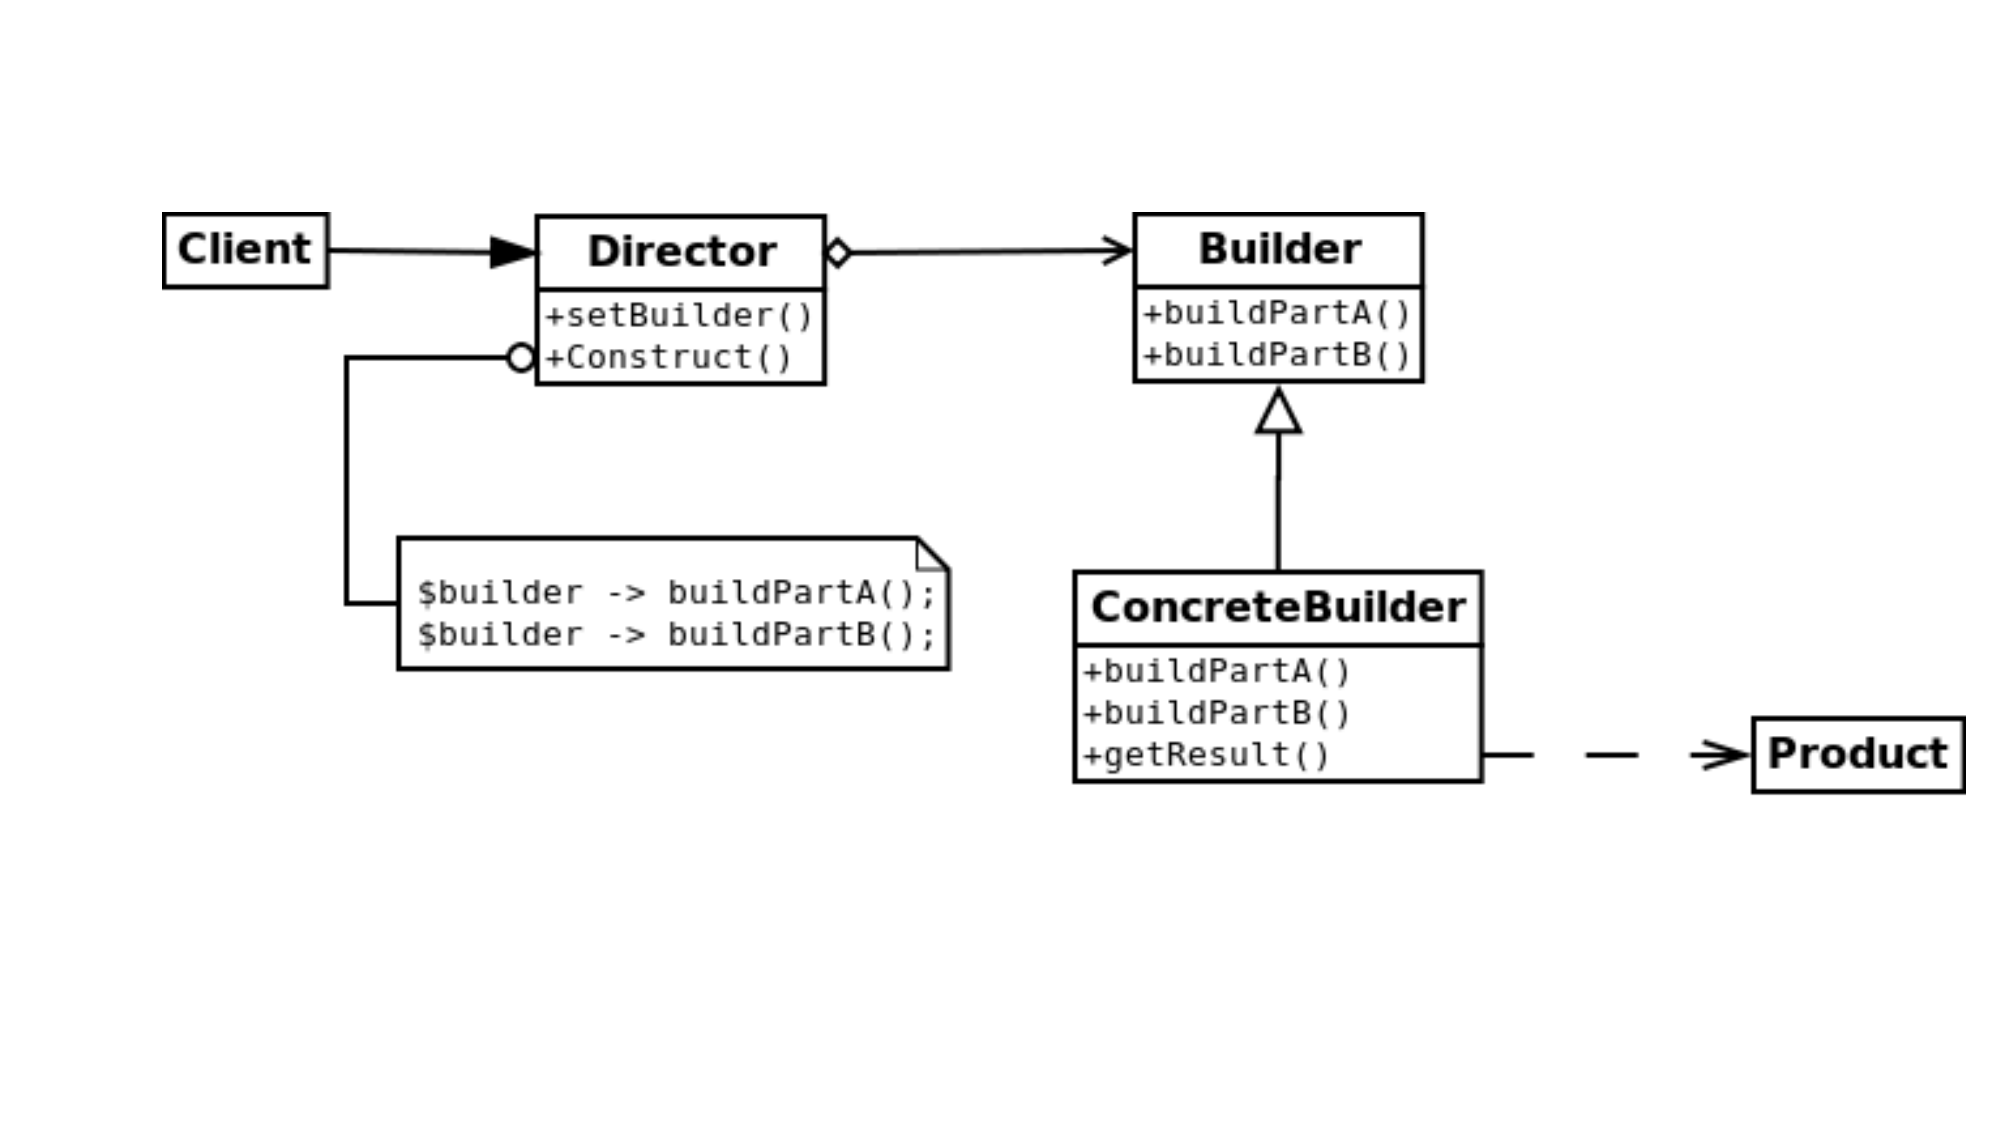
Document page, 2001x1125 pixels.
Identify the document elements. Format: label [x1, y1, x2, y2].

picture [162, 212, 1966, 837]
